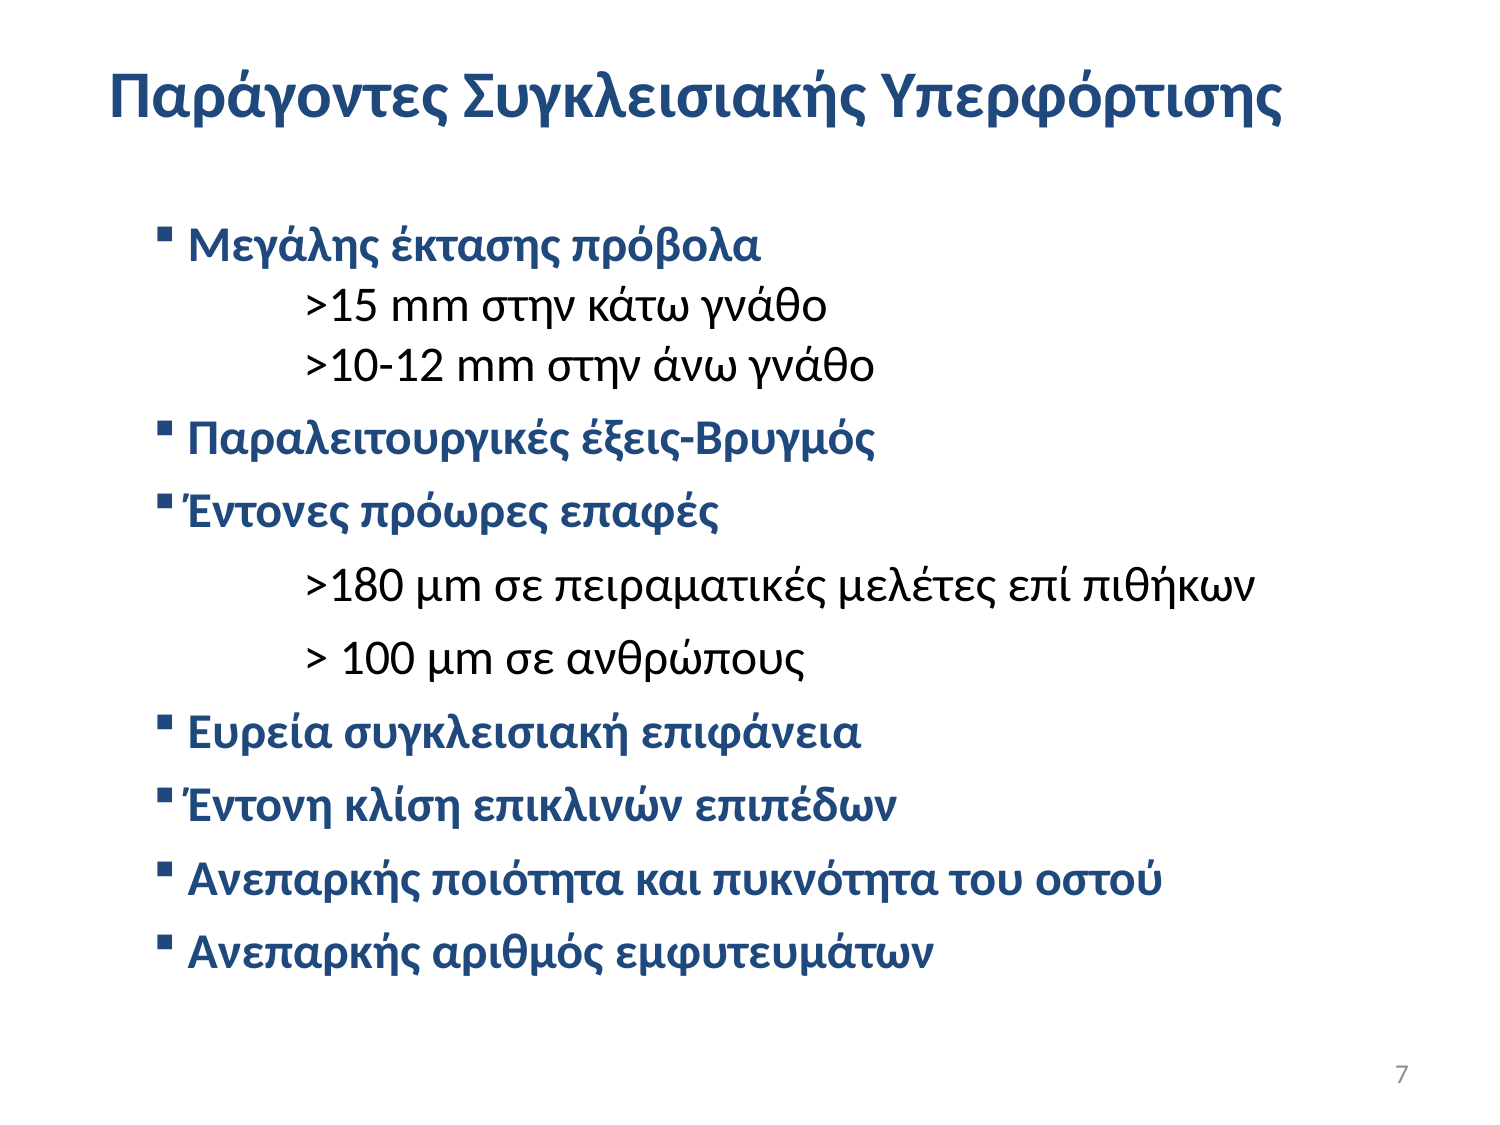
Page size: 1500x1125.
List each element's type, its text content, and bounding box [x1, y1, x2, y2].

slide_number 7 [1074, 1042, 1425, 1103]
title Παράγοντες Συγκλεισιακής Υπερφόρτισης [41, 30, 1353, 150]
list Μεγάλης έκτασης πρόβολα >15 mm στην κάτω γνάθο >10-12 mm στην άνω γνάθο Παραλειτουργικές έξεις-Βρυγμός Έντονες πρόωρες επαφές >180 μm σε πειραματικές μελέτες επί πιθήκων > 100 μm σε ανθρώπους Ευρεία συγκλεισιακή επιφάνεια Έντονη κλίση επικλινών επιπέδων Ανεπαρκής ποιότητα και πυκνότητα του οστού Ανεπαρκής αριθμός εμφυτευμάτων [105, 196, 1430, 1041]
